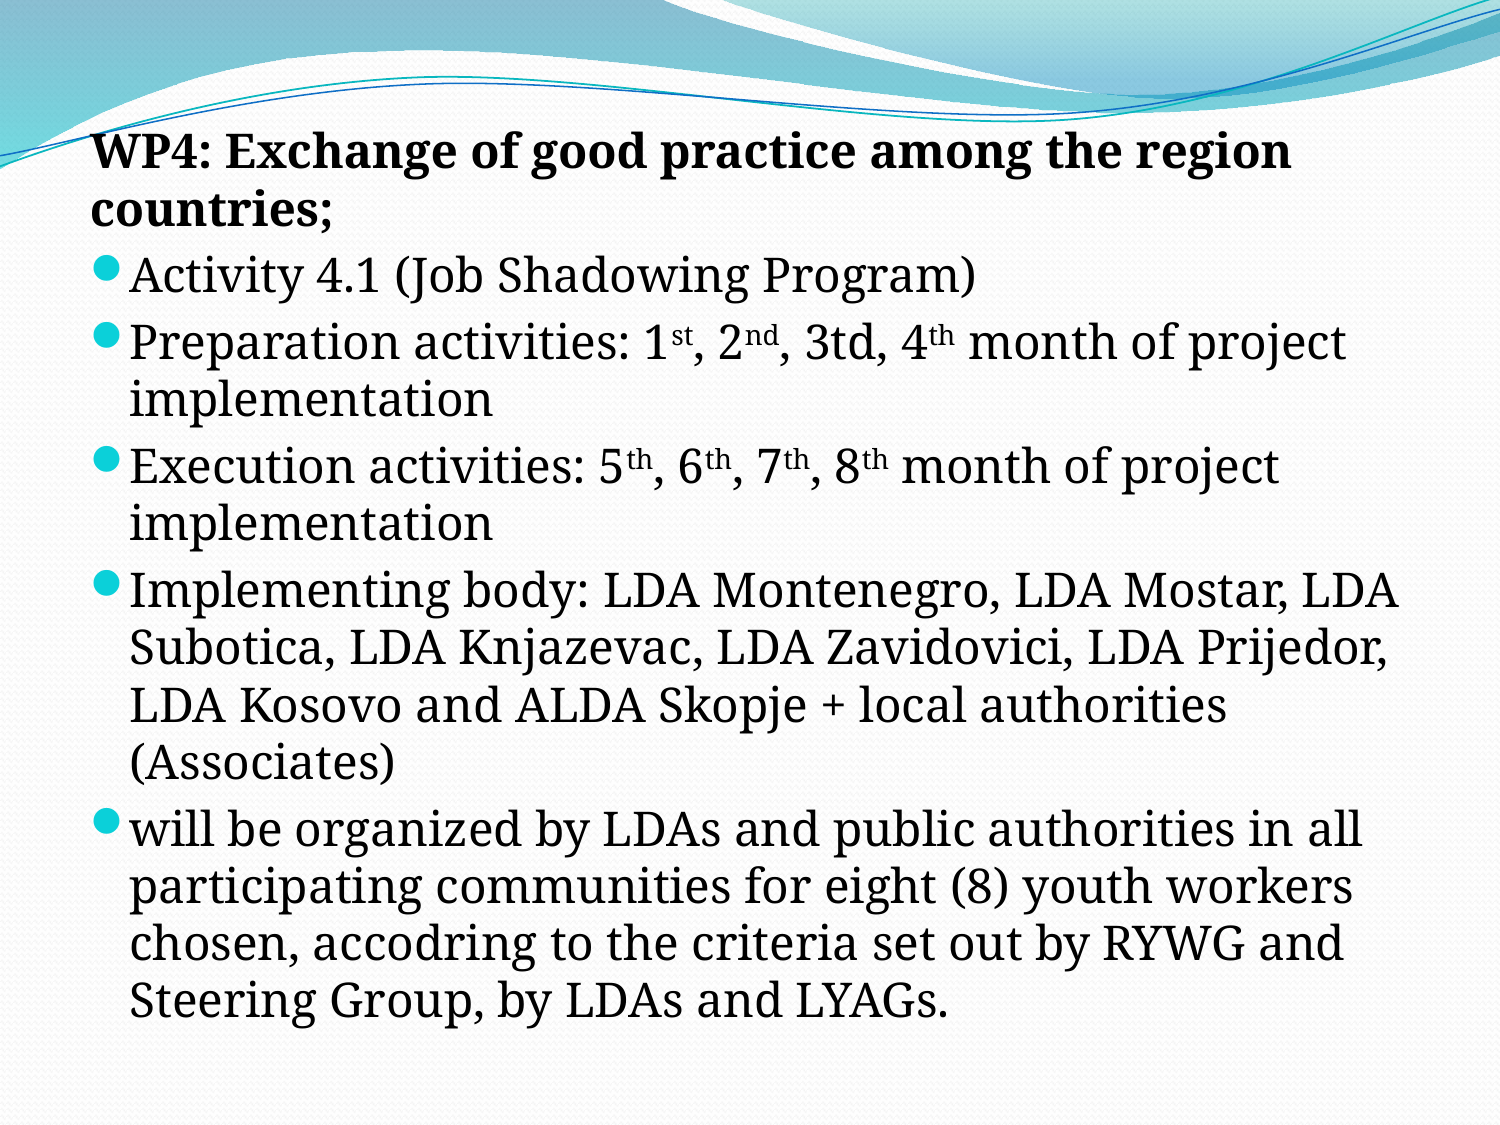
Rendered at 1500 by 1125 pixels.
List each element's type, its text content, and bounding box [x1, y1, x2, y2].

list WP4: Exchange of good practice among the region countries; Activity 4.1 (Job Shadowing Program) Preparation activities: 1st, 2nd, 3td, 4th month of project implementation Execution activities: 5th, 6th, 7th, 8th month of project implementation Implementing body: LDA Montenegro, LDA Mostar, LDA Subotica, LDA Knjazevac, LDA Zavidovici, LDA Prijedor, LDA Kosovo and ALDA Skopje + local authorities (Associates) will be organized by LDAs and public authorities in all participating communities for eight (8) youth workers chosen, accodring to the criteria set out by RYWG and Steering Group, by LDAs and LYAGs. [75, 113, 1425, 1038]
